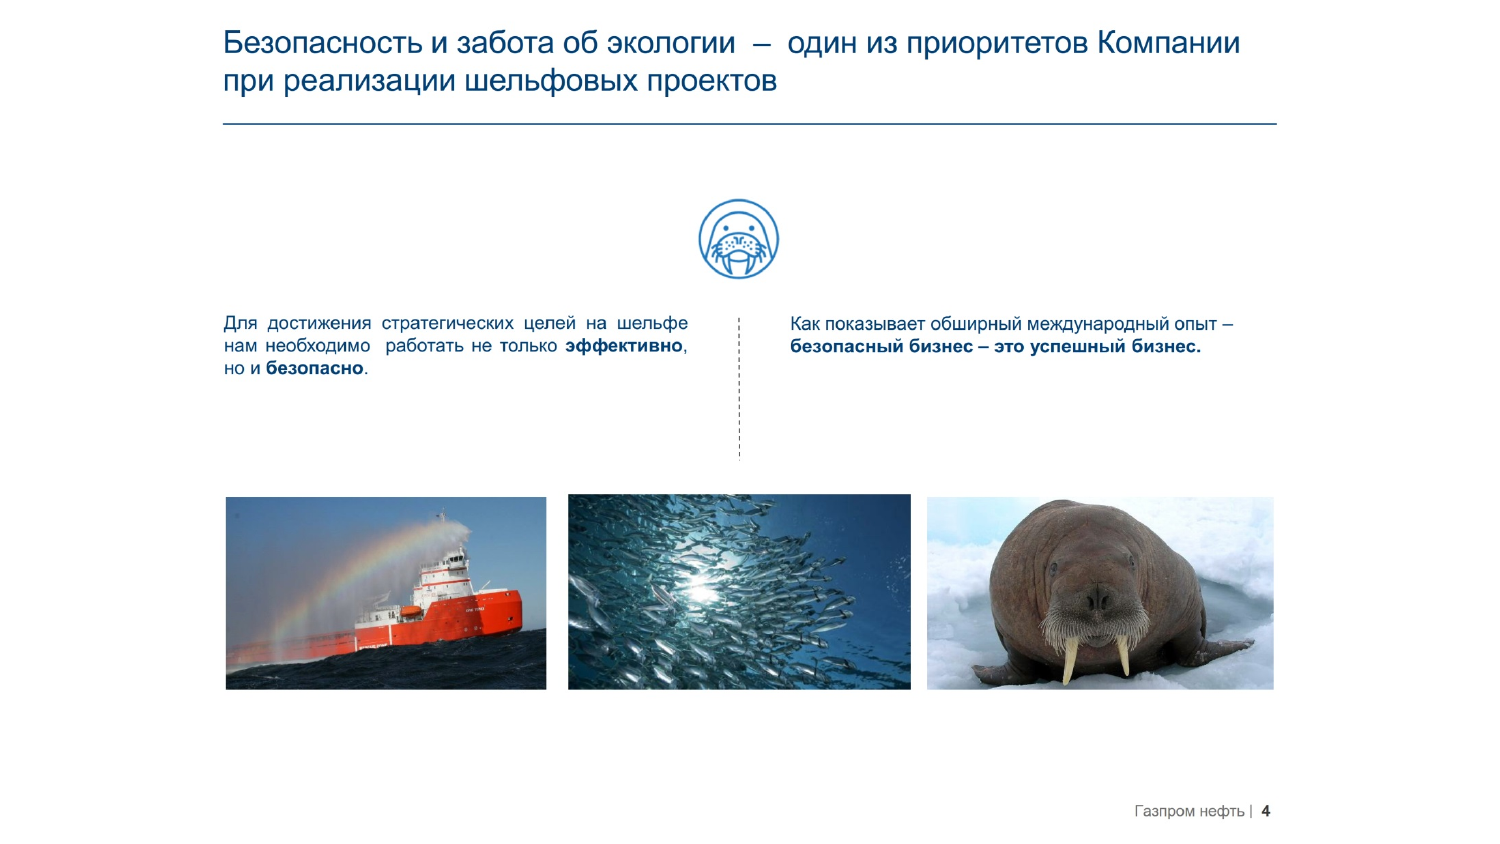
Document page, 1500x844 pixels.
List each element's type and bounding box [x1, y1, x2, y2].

picture [187, 0, 1313, 844]
